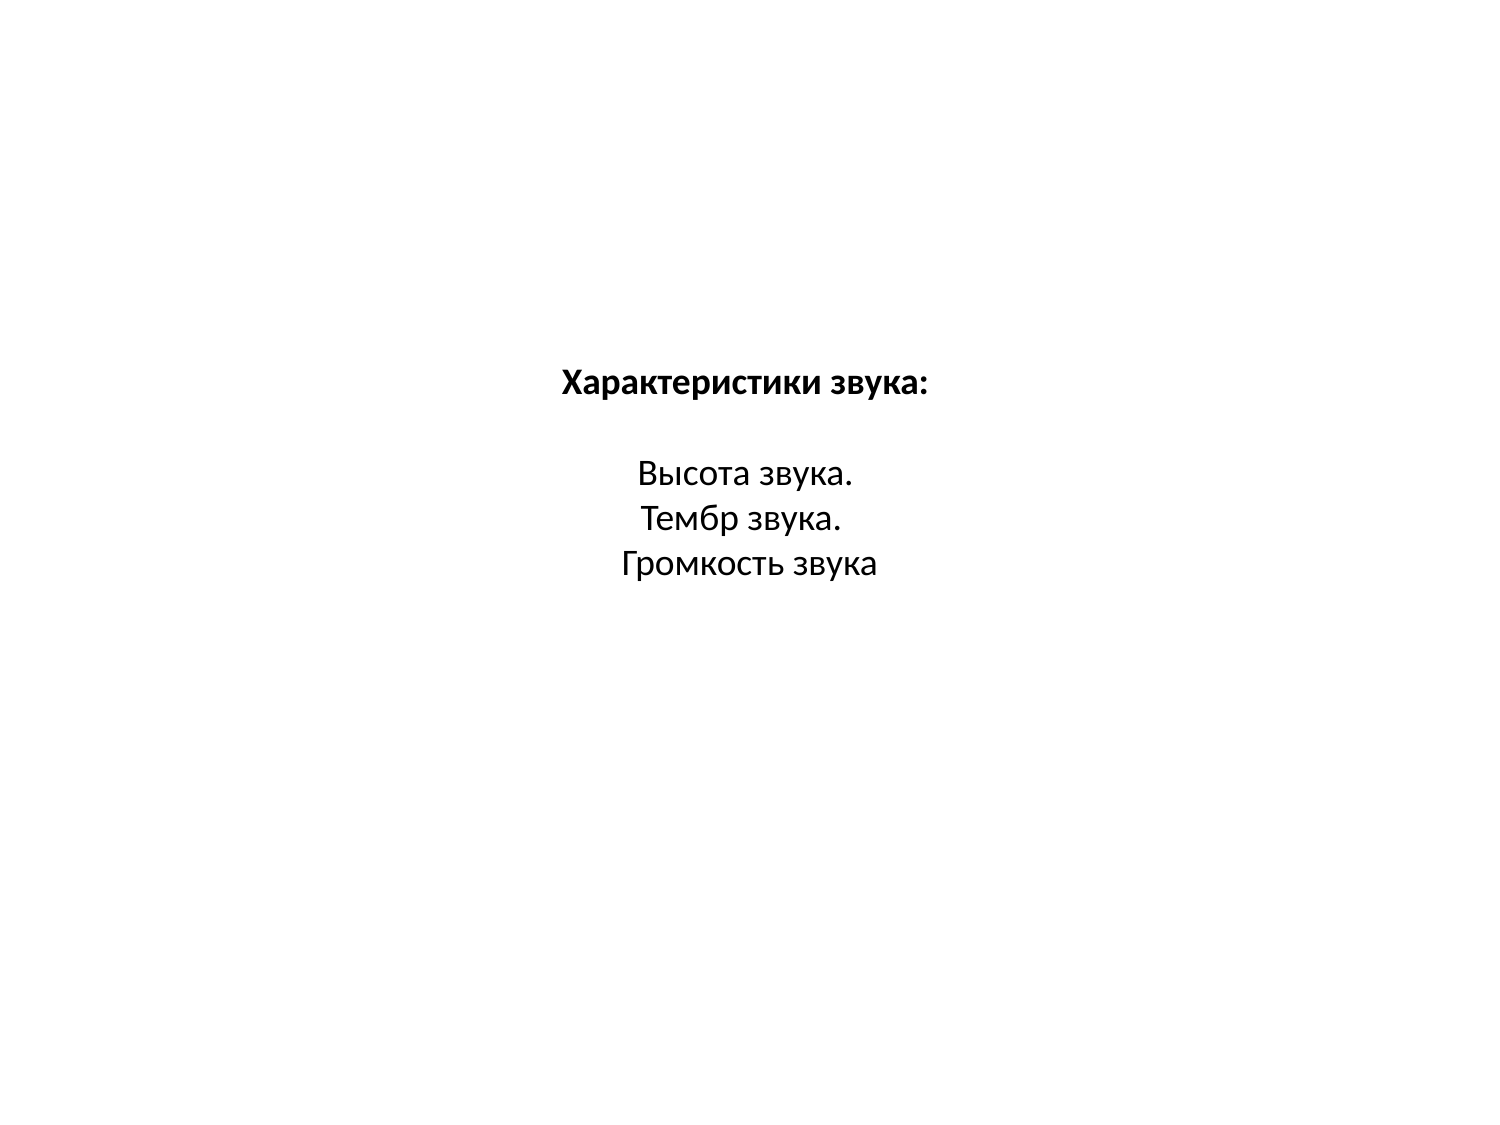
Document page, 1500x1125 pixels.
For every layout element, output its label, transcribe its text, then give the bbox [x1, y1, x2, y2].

title Характеристики звука: Высота звука. Тембр звука. Громкость звука [112, 349, 1388, 591]
